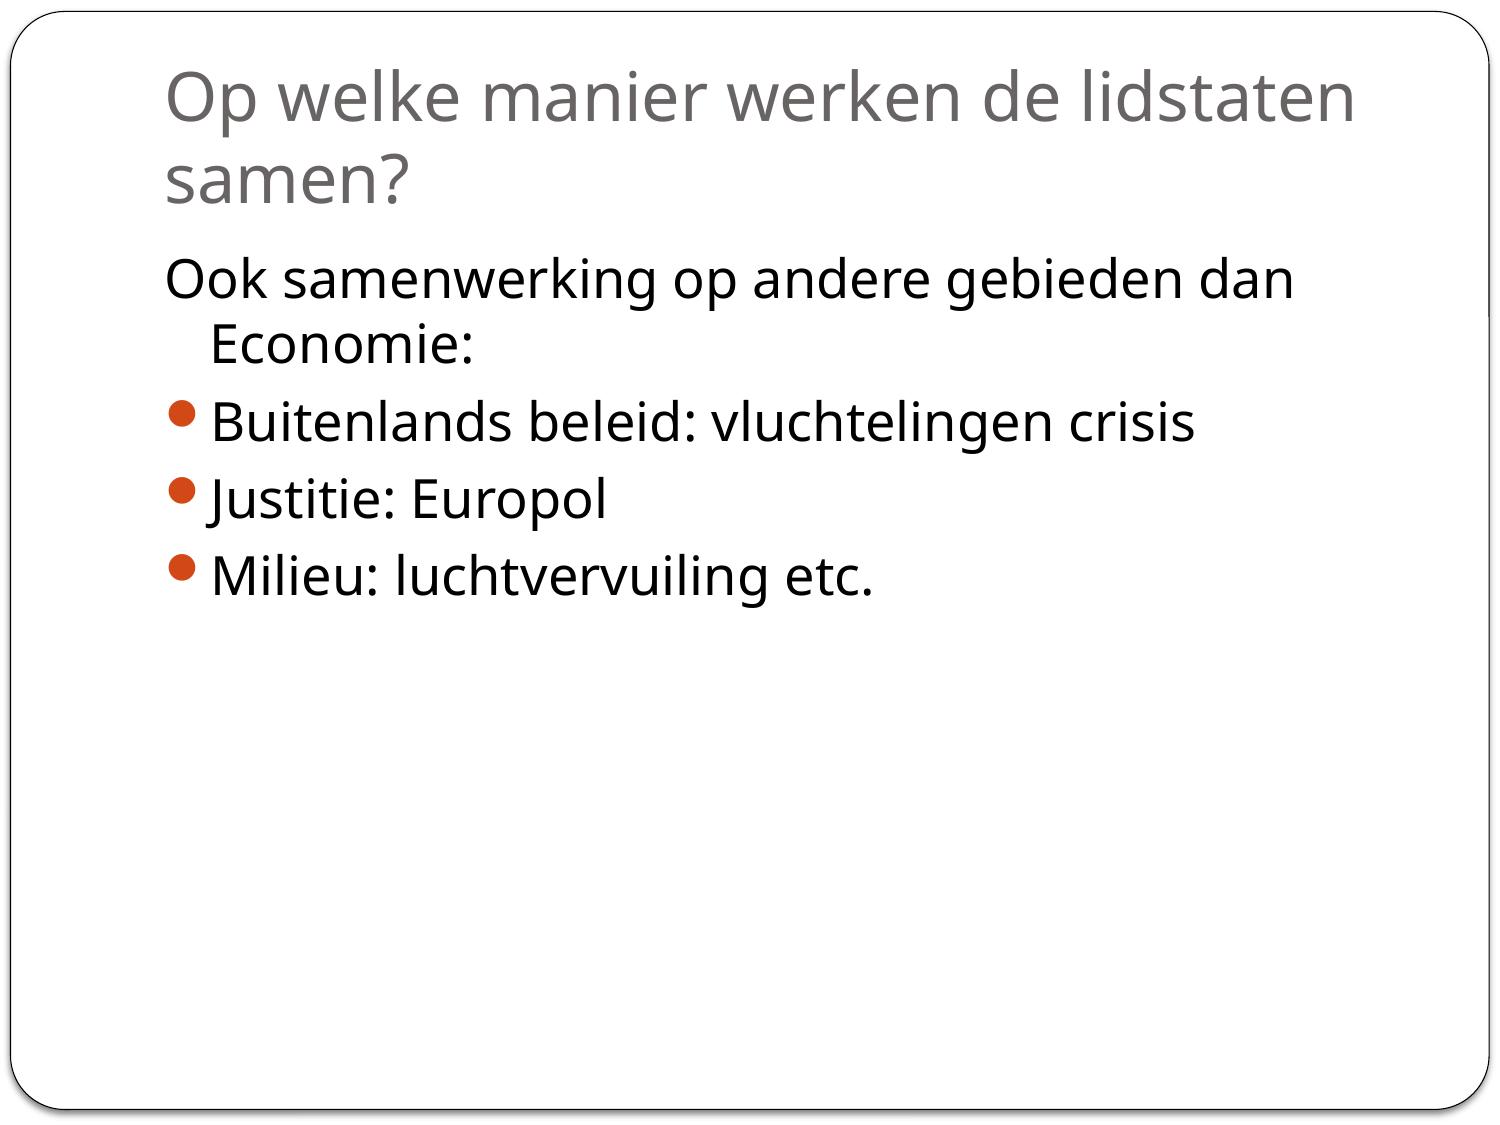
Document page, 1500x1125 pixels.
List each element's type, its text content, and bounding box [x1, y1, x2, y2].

list Ook samenwerking op andere gebieden dan Economie: Buitenlands beleid: vluchtelingen crisis Justitie: Europol Milieu: luchtvervuiling etc. [150, 237, 1425, 988]
title Op welke manier werken de lidstaten samen? [150, 45, 1425, 233]
